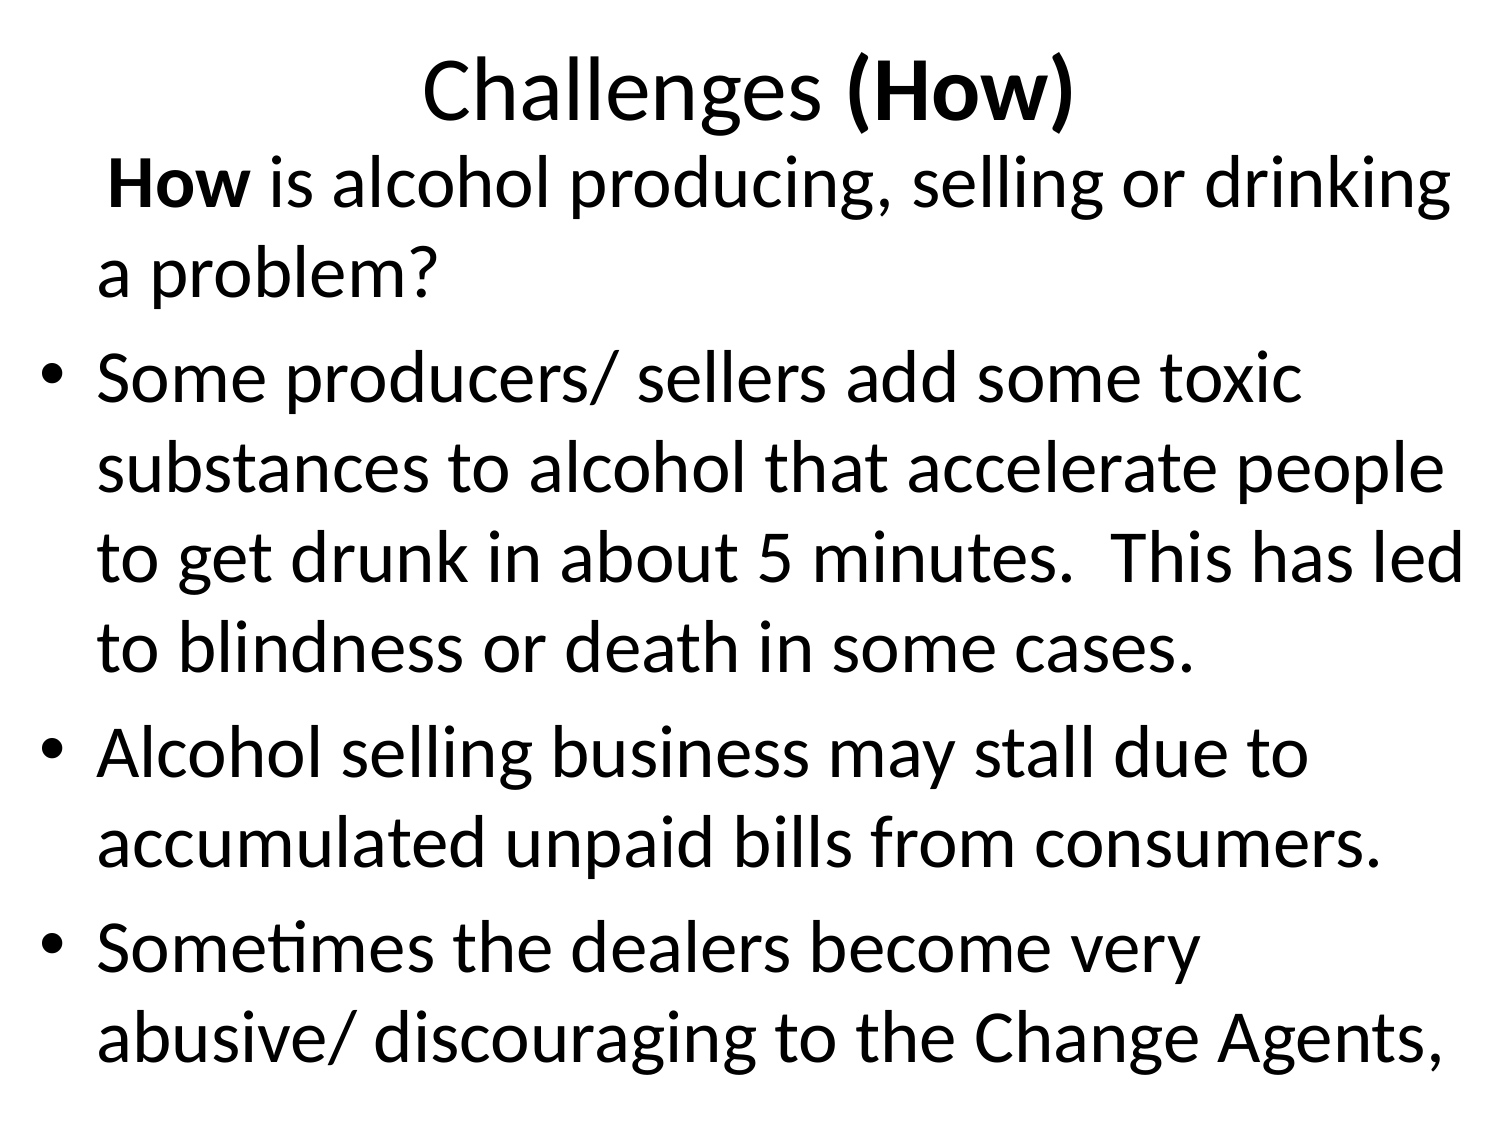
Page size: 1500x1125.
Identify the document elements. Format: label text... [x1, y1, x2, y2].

title Challenges (How) [75, 12, 1425, 125]
list How is alcohol producing, selling or drinking a problem? Some producers/ sellers add some toxic substances to alcohol that accelerate people to get drunk in about 5 minutes. This has led to blindness or death in some cases. Alcohol selling business may stall due to accumulated unpaid bills from consumers. Sometimes the dealers become very abusive/ discouraging to the Change Agents, [24, 125, 1488, 1100]
